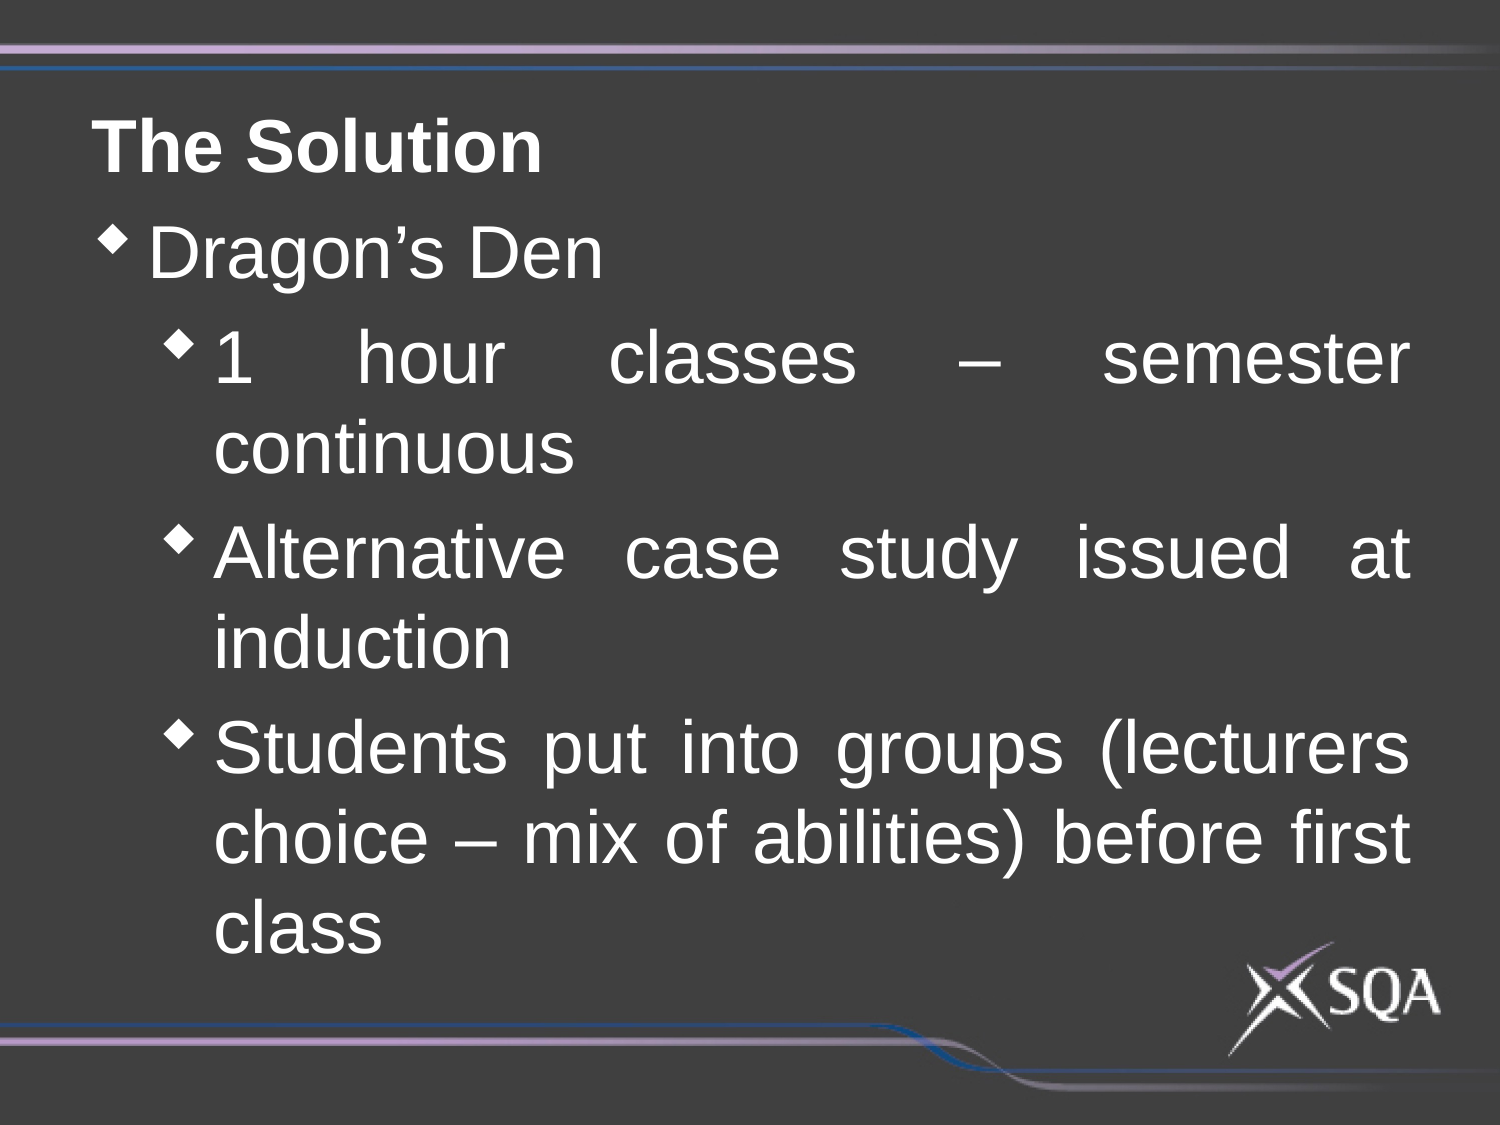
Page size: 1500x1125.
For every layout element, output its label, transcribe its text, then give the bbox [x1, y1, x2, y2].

text_box The Solution [76, 89, 1427, 196]
picture [0, 0, 1500, 1125]
text_box Dragon’s Den 1 hour classes – semester continuous Alternative case study issued at induction Students put into groups (lecturers choice – mix of abilities) before first class [76, 196, 1427, 1012]
